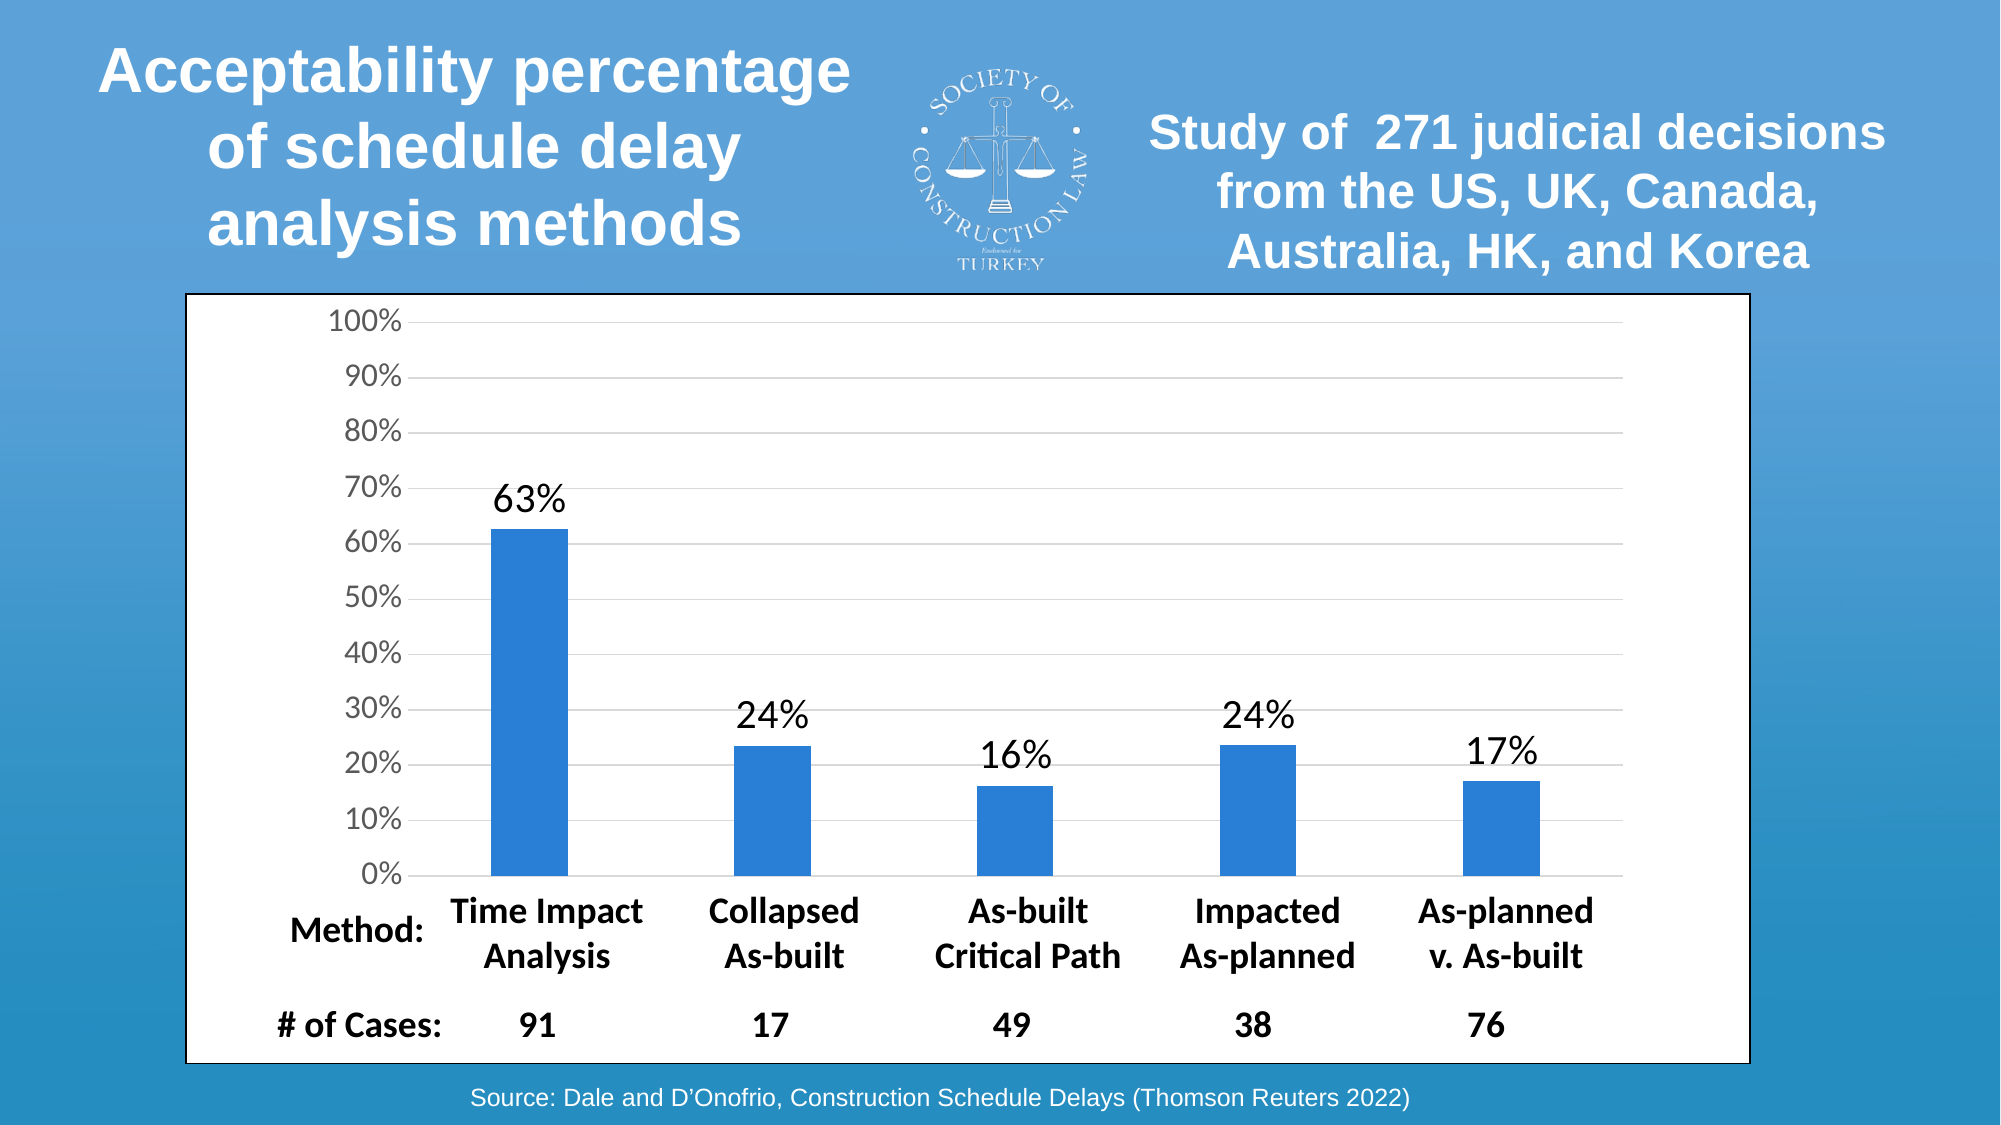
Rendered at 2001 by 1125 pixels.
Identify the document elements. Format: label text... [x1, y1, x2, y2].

text_box Time Impact Analysis [434, 905, 660, 984]
text_box Collapsed As-built [684, 905, 885, 984]
text_box As-built Critical Path [909, 905, 1148, 984]
text_box Source: Dale and D’Onofrio, Construction Schedule Delays (Thomson Reuters 2022) [359, 1057, 1524, 1125]
chart [299, 293, 1650, 905]
text_box [185, 293, 1750, 1064]
text_box Study of 271 judicial decisions from the US, UK, Canada, Australia, HK, and Korea [1131, 36, 1906, 286]
text_box Impacted As-planned [1155, 905, 1381, 984]
text_box As-planned v. As-built [1399, 905, 1613, 984]
picture [0, 0, 2001, 1125]
text_box # of Cases: 91 17 49 38 76 [262, 992, 1713, 1053]
text_box Acceptability percentage of schedule delay analysis methods [67, 15, 883, 266]
text_box Method: [275, 897, 475, 957]
